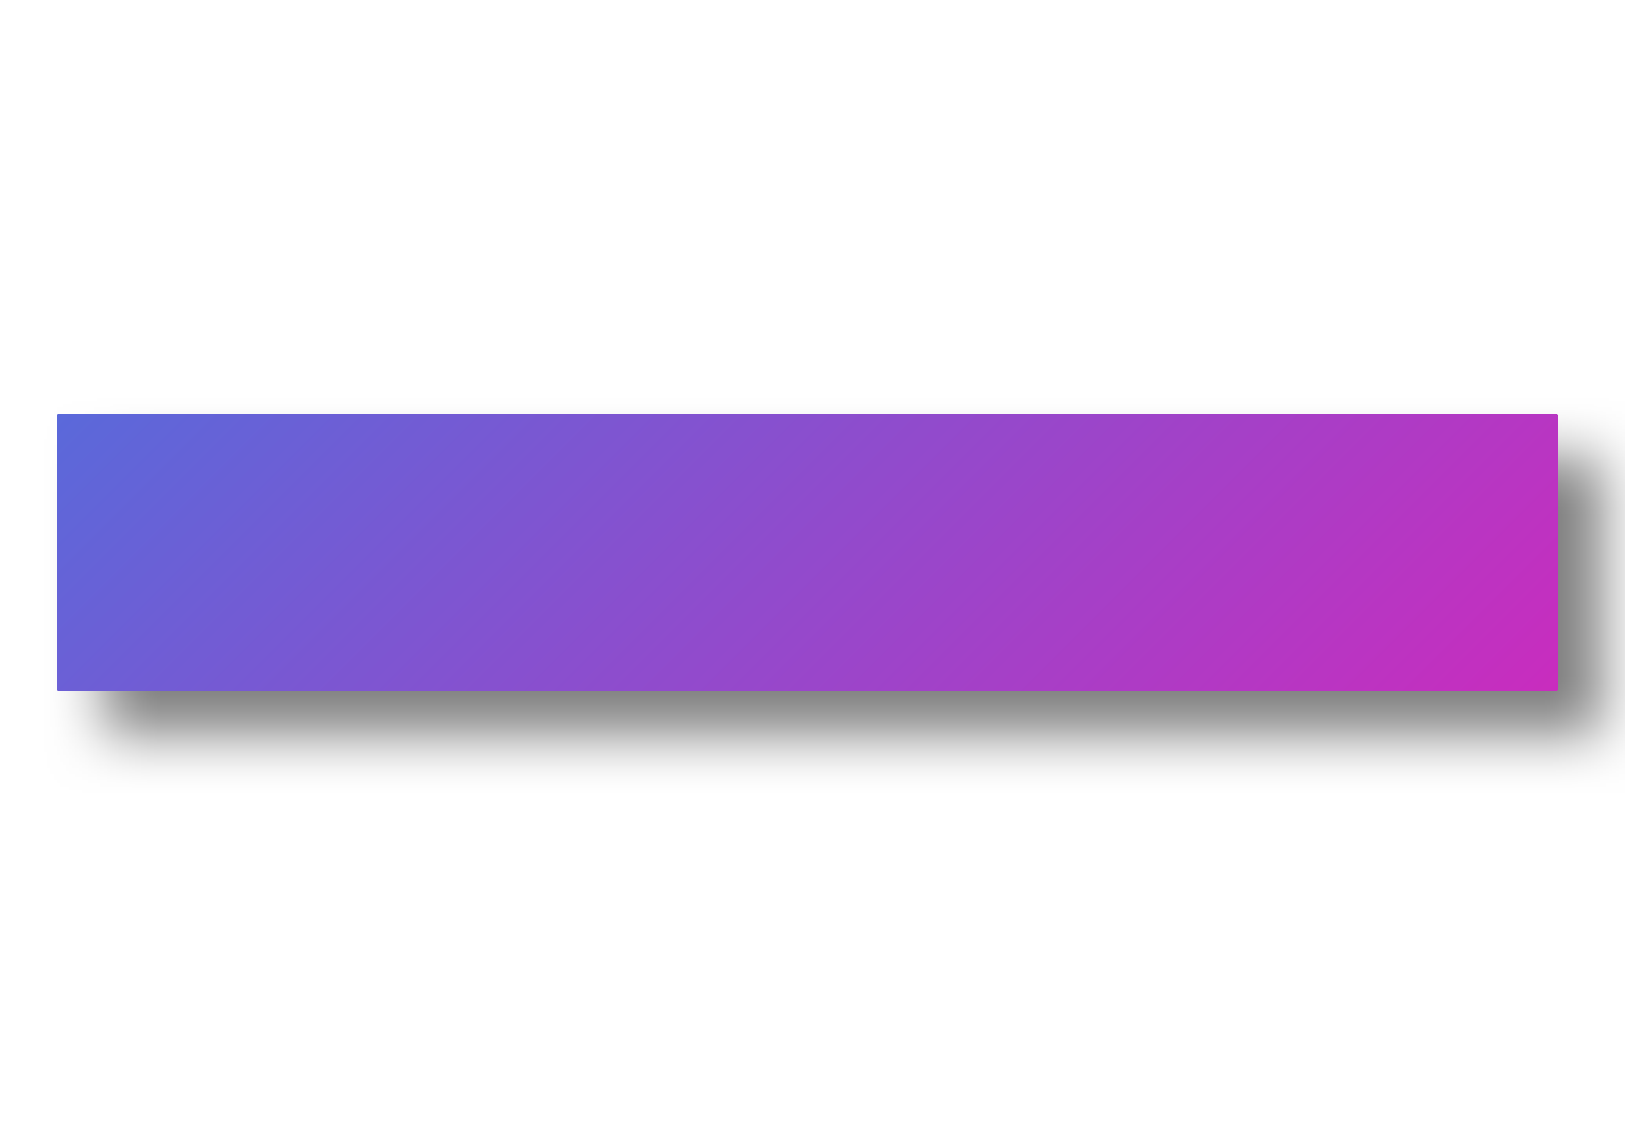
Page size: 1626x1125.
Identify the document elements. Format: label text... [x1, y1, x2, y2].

text_box [57, 414, 1558, 691]
text_box 2020 차별금지법 제정을 위한 행동 선포식 D-60일 대세는 이미 차별금지법이다 [182, 458, 1433, 654]
